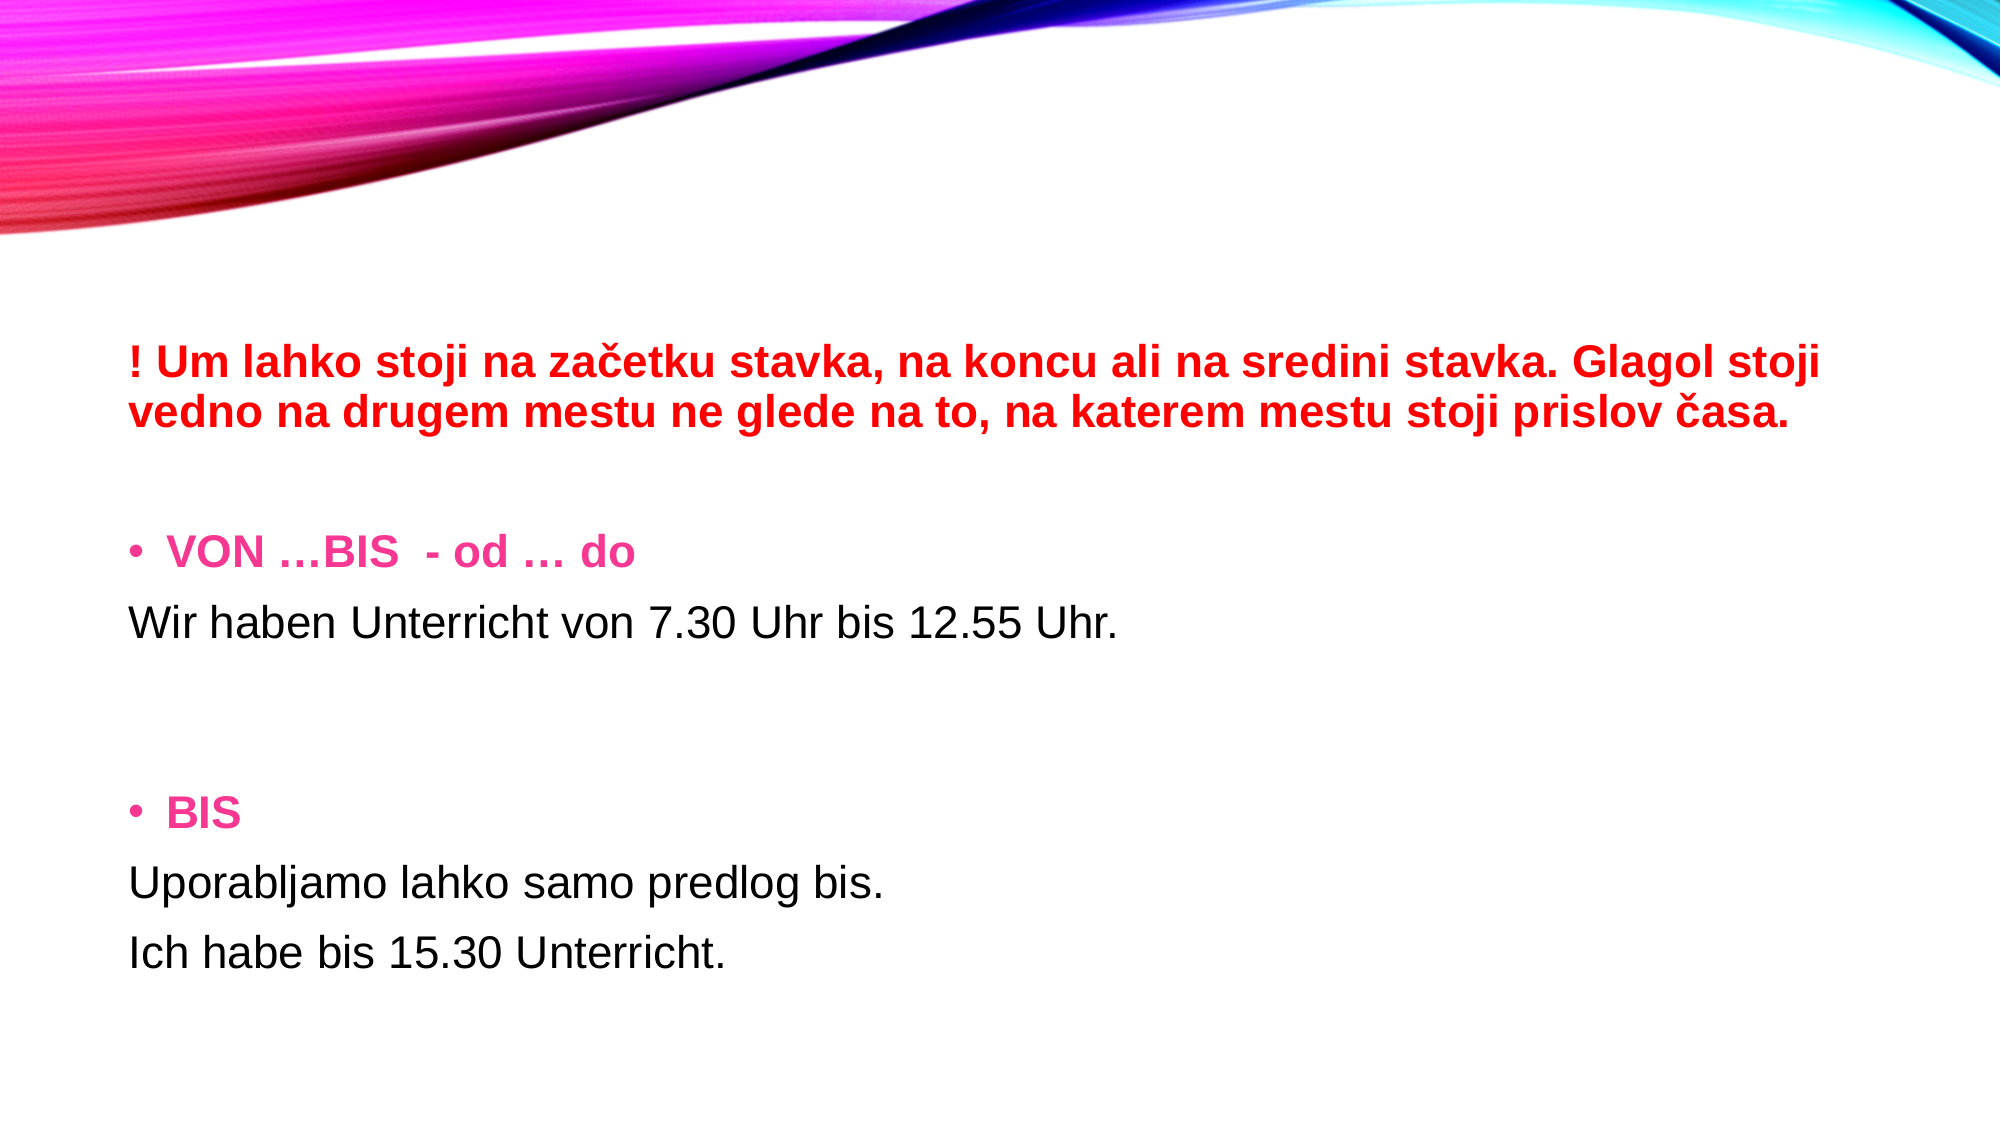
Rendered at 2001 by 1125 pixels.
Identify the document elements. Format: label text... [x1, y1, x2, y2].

picture [0, 0, 2000, 237]
picture [1910, 0, 2000, 45]
picture [1890, 0, 2000, 75]
list ! Um lahko stoji na začetku stavka, na koncu ali na sredini stavka. Glagol stoji vedno na drugem mestu ne glede na to, na katerem mestu stoji prislov časa. VON …BIS - od … do Wir haben Unterricht von 7.30 Uhr bis 12.55 Uhr. BIS Uporabljamo lahko samo predlog bis. Ich habe bis 15.30 Unterricht. [113, 184, 1888, 1021]
